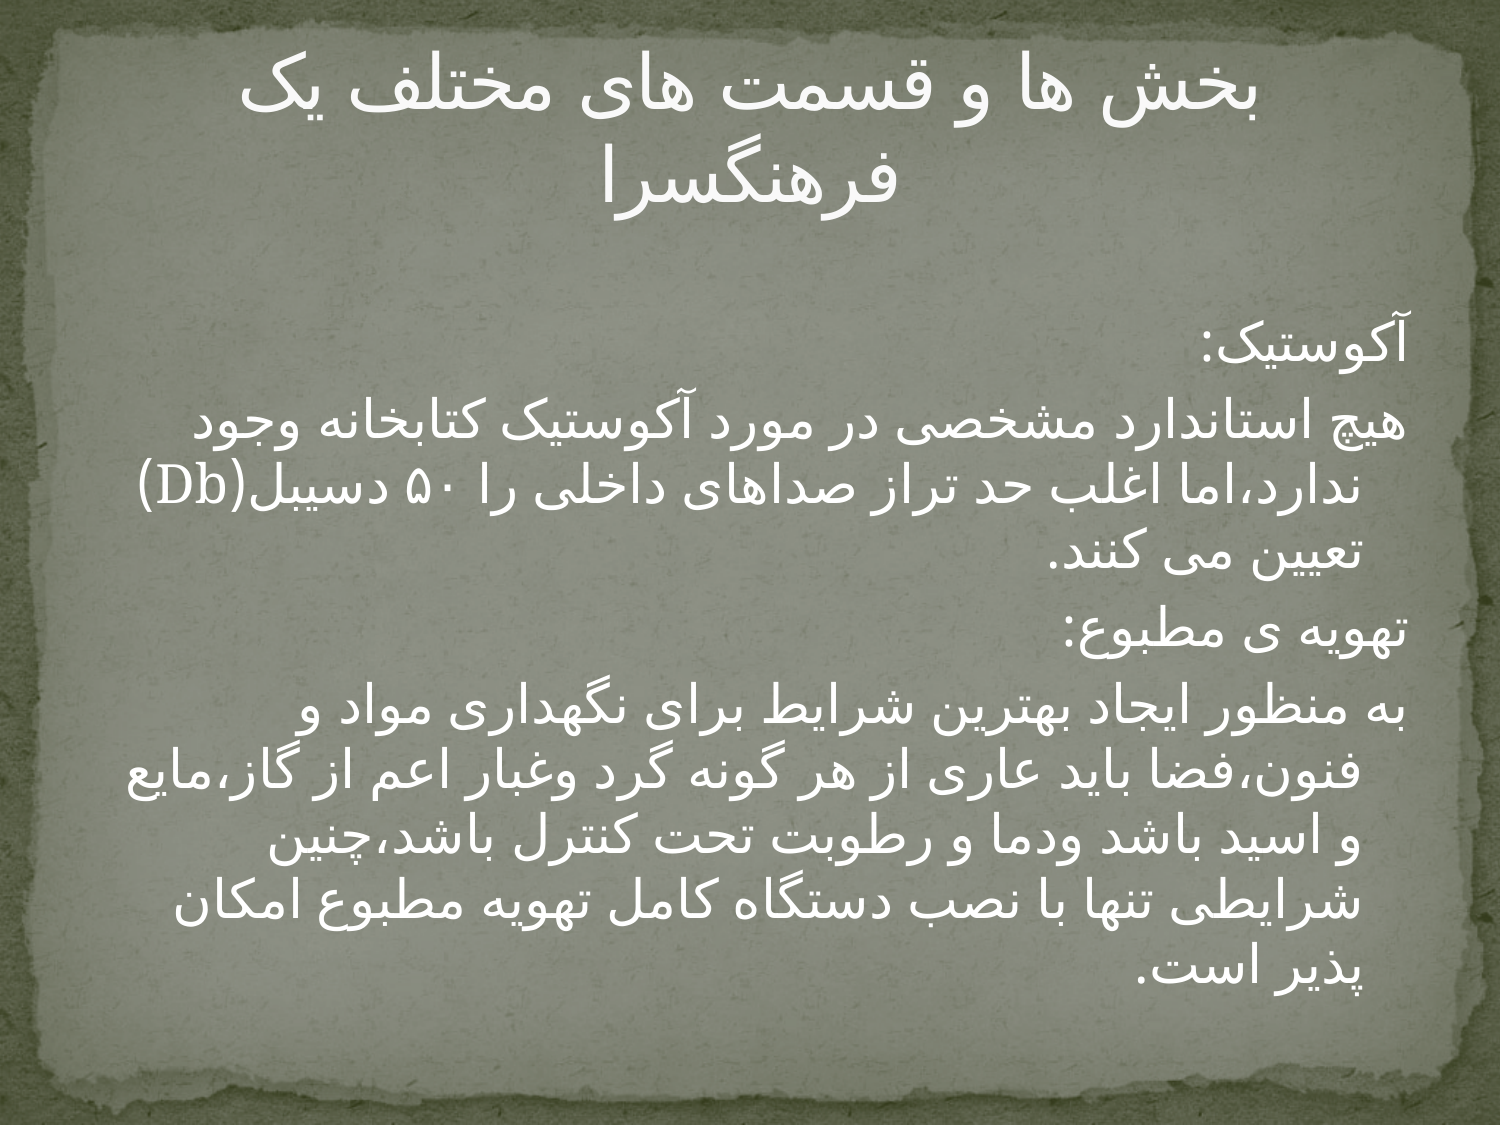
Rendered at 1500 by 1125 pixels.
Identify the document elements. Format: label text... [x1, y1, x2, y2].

title بخش ها و قسمت های مختلف یک فرهنگسرا [74, 24, 1425, 225]
list آکوستیک: هیچ استاندارد مشخصی در مورد آکوستیک کتابخانه وجود ندارد،اما اغلب حد تراز صداهای داخلی را ۵۰ دسیبل(Db) تعیین می کنند. تهویه ی مطبوع: به منظور ایجاد بهترین شرایط برای نگهداری مواد و فنون،فضا باید عاری از هر گونه گرد وغبار اعم از گاز،مایع و اسید باشد ودما و رطوبت تحت کنترل باشد،چنین شرایطی تنها با نصب دستگاه کامل تهویه مطبوع امکان پذیر است. [75, 299, 1425, 1073]
